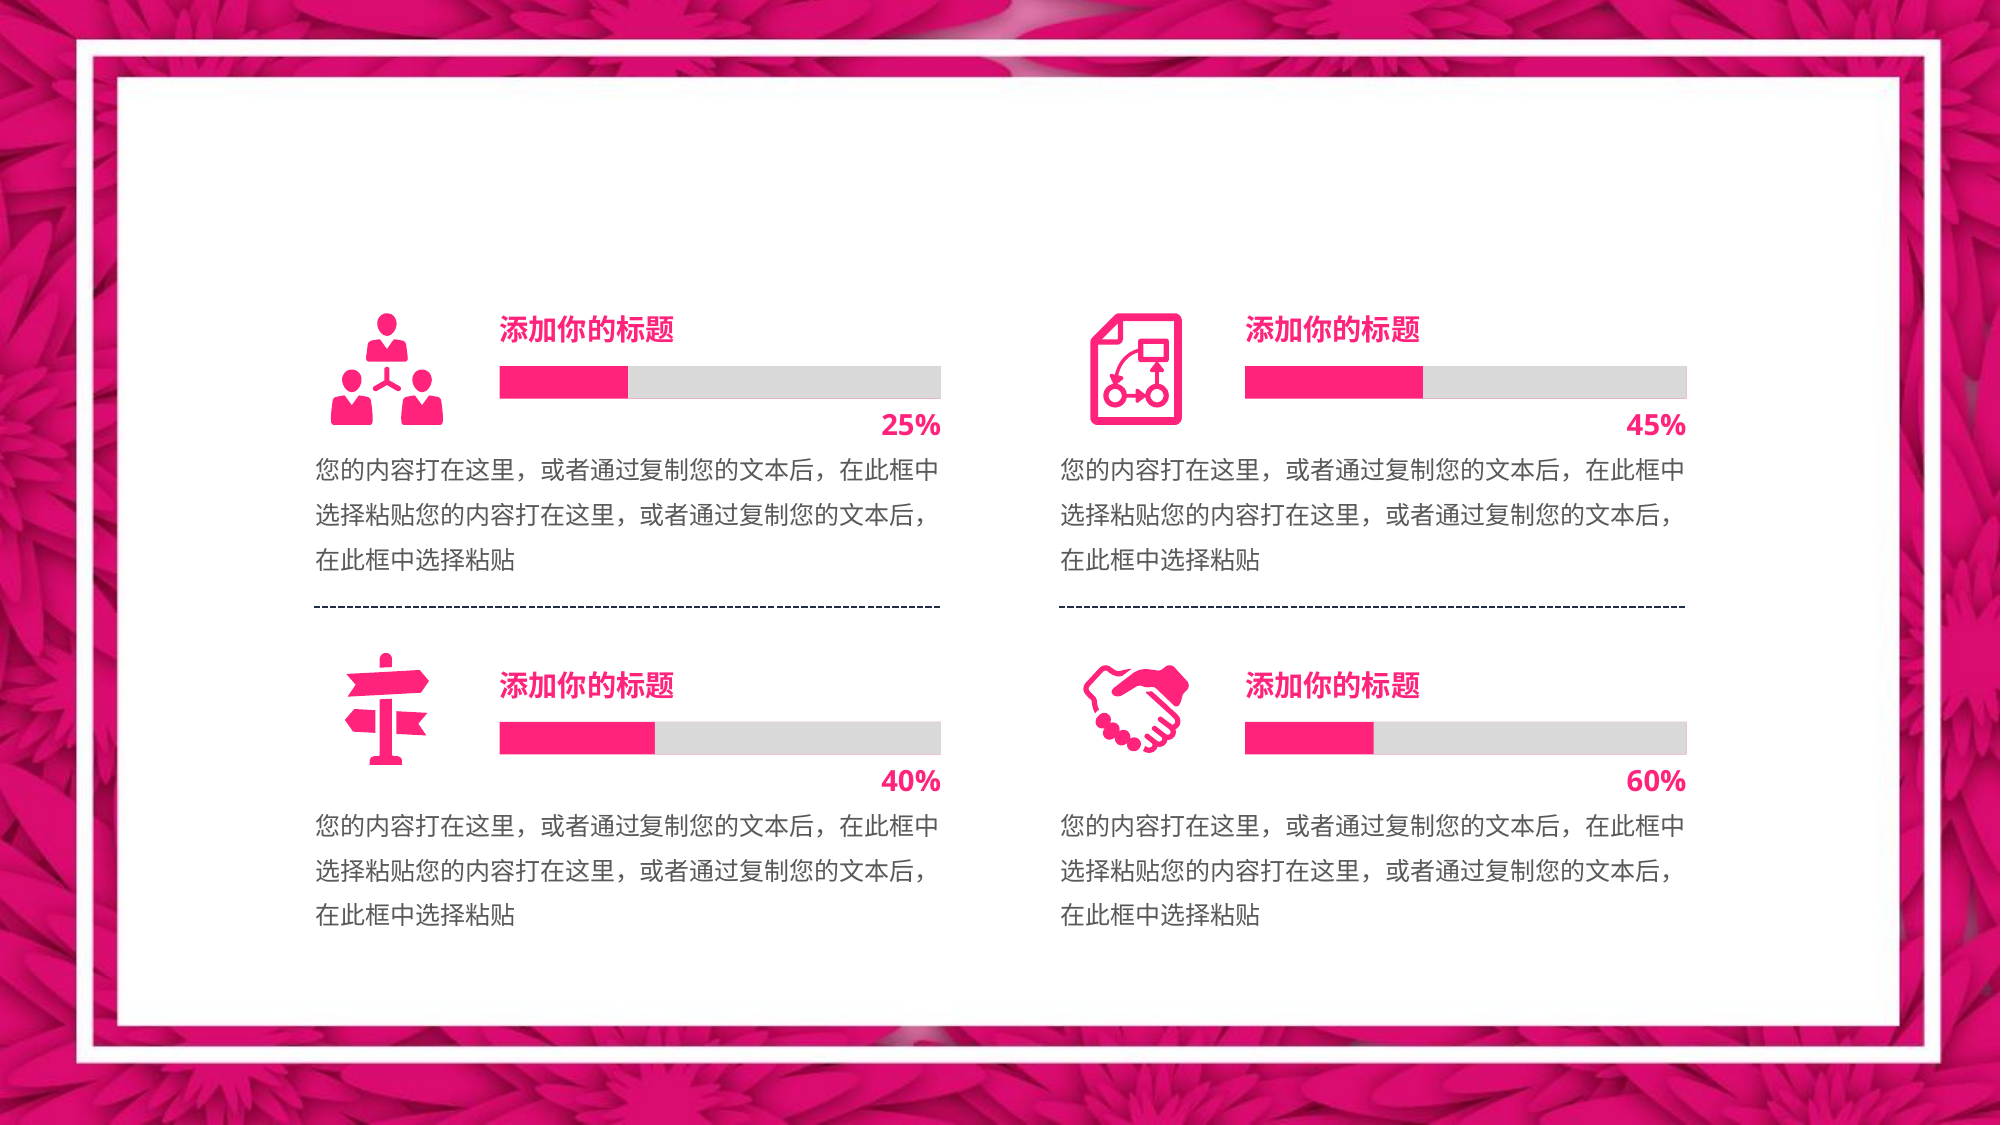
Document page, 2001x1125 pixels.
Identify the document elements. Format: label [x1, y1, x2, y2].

text_box [1060, 666, 1687, 931]
text_box [315, 310, 941, 575]
text_box [379, 652, 392, 666]
picture [0, 0, 2000, 1125]
text_box [1060, 310, 1687, 575]
text_box [315, 666, 941, 931]
